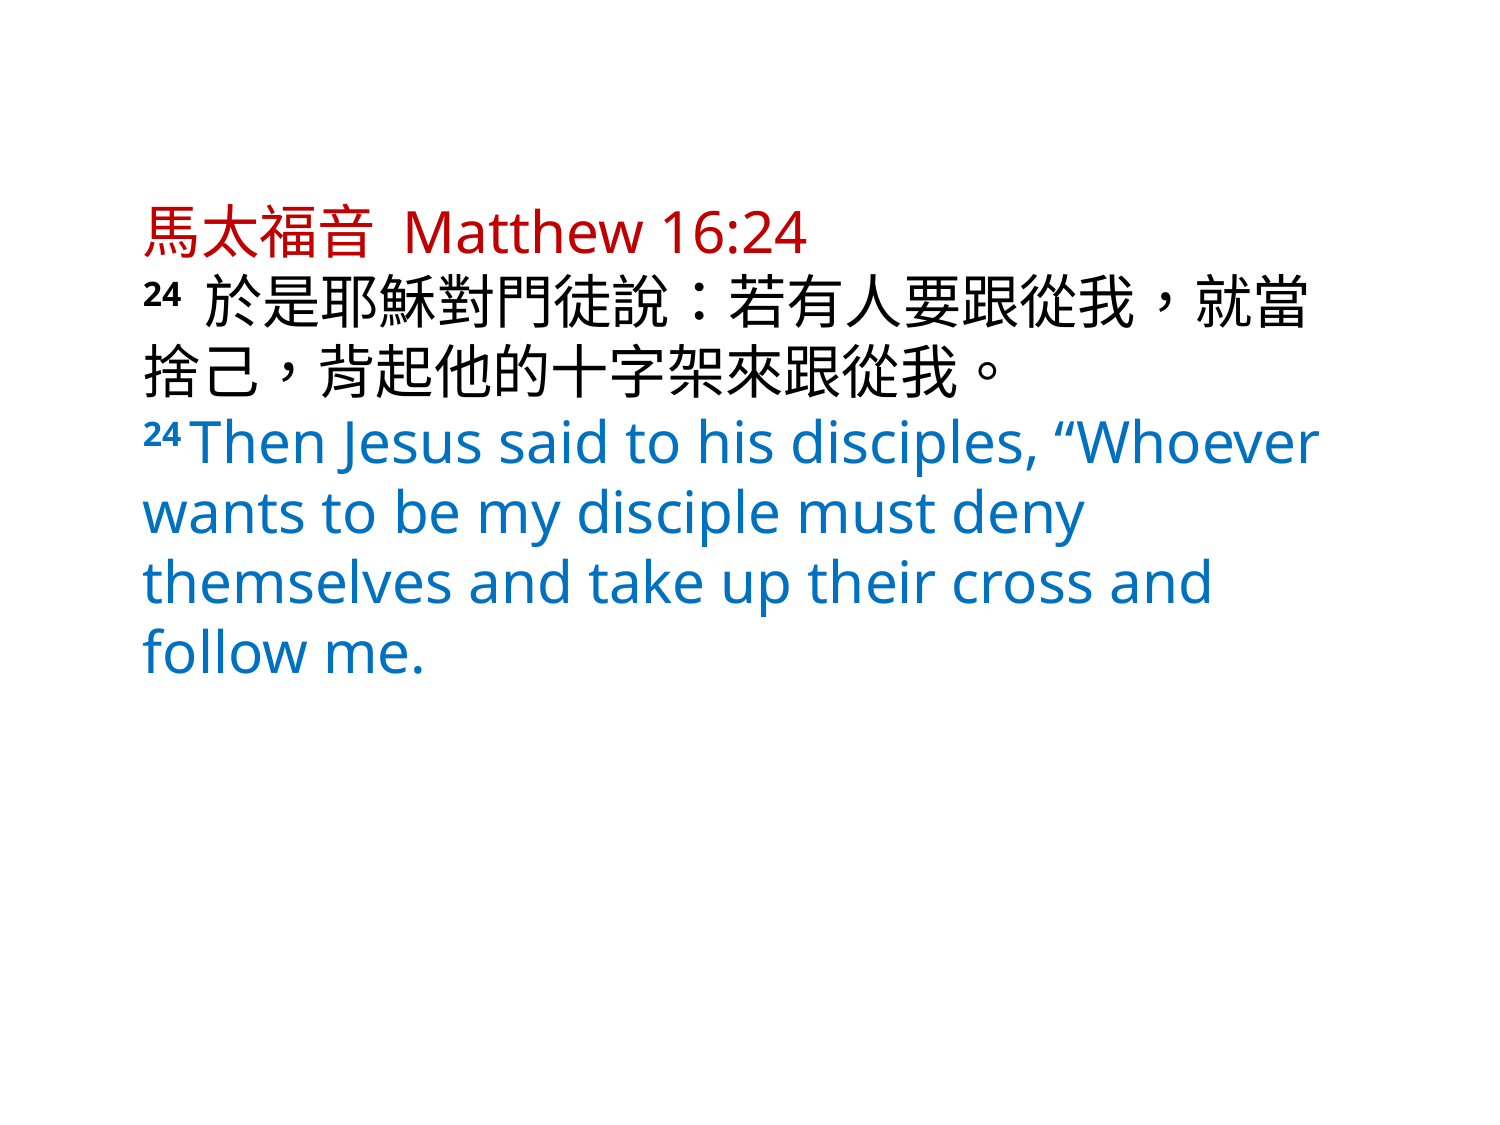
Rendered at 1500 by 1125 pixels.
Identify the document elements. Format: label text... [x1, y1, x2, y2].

text_box 馬太福音 Matthew 16:24 24 於是耶穌對門徒說：若有人要跟從我，就當捨己，背起他的十字架來跟從我。 24 Then Jesus said to his disciples, “Whoever wants to be my disciple must deny themselves and take up their cross and follow me. [128, 188, 1372, 693]
